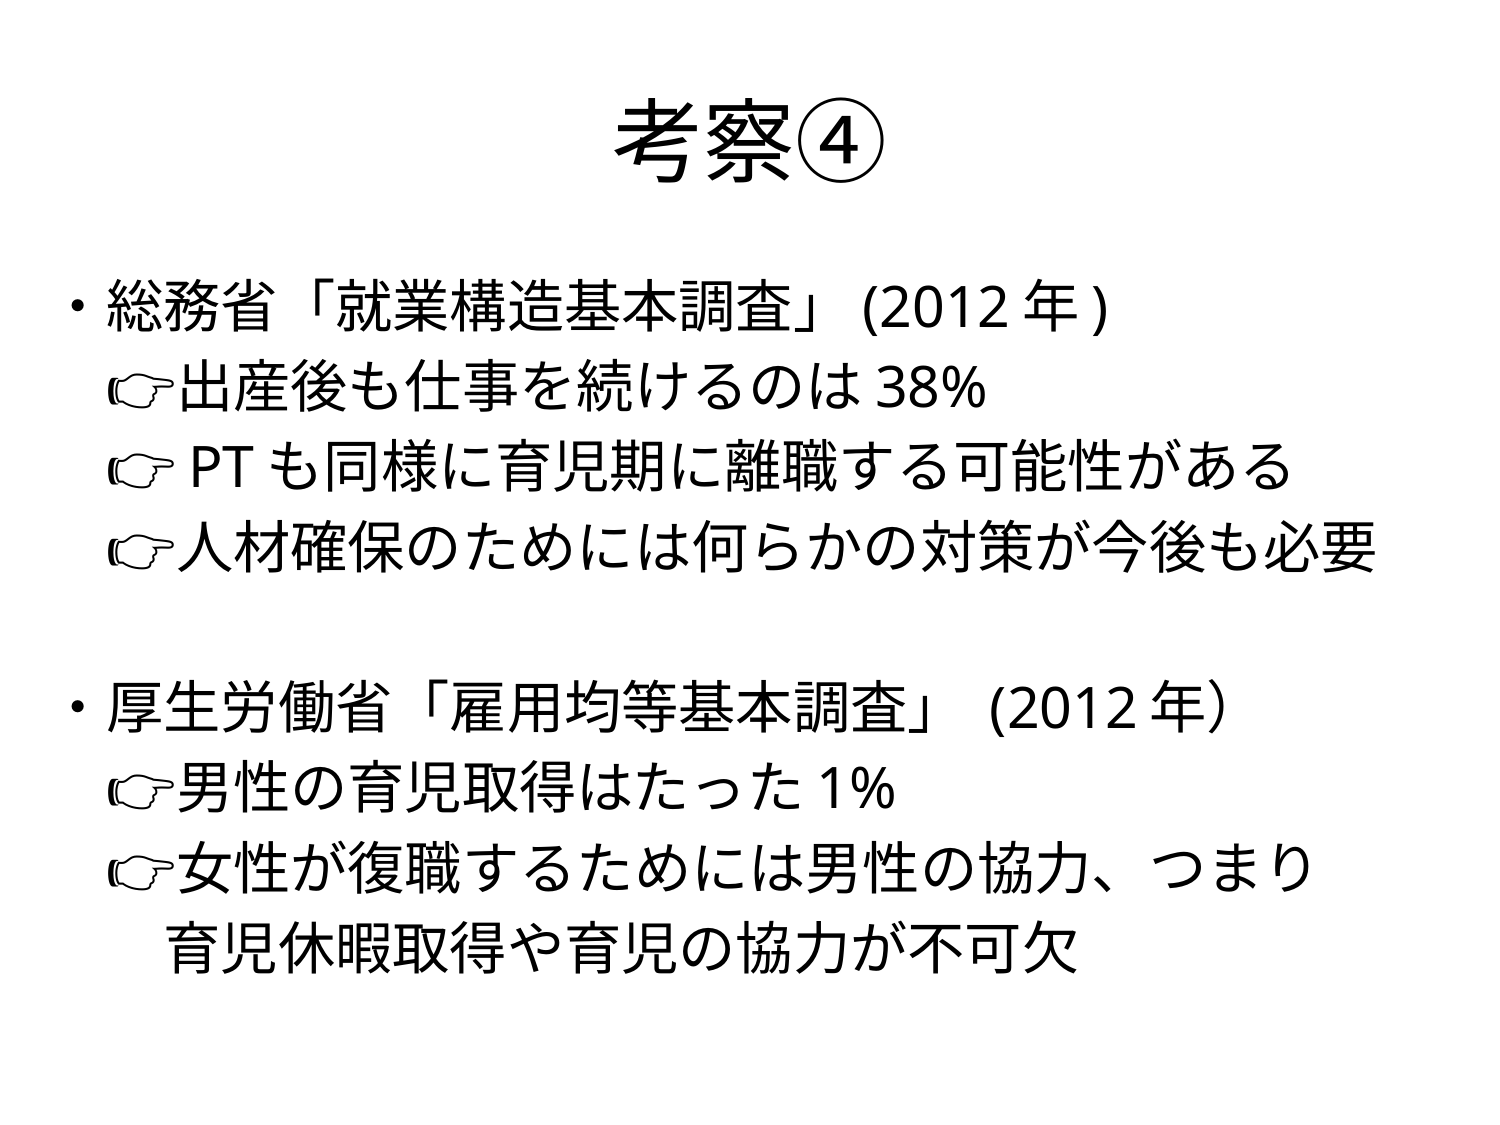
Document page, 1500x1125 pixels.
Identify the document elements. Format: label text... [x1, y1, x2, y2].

list ・総務省「就業構造基本調査」(2012年) 👉出産後も仕事を続けるのは38% 👉PTも同様に育児期に離職する可能性がある 👉人材確保のためには何らかの対策が今後も必要 ・厚生労働省「雇用均等基本調査」 (2012年） 👉男性の育児取得はたった1% 👉女性が復職するためには男性の協力、つまり 育児休暇取得や育児の協力が不可欠 [34, 262, 1467, 1005]
title 考察④ [75, 45, 1425, 233]
